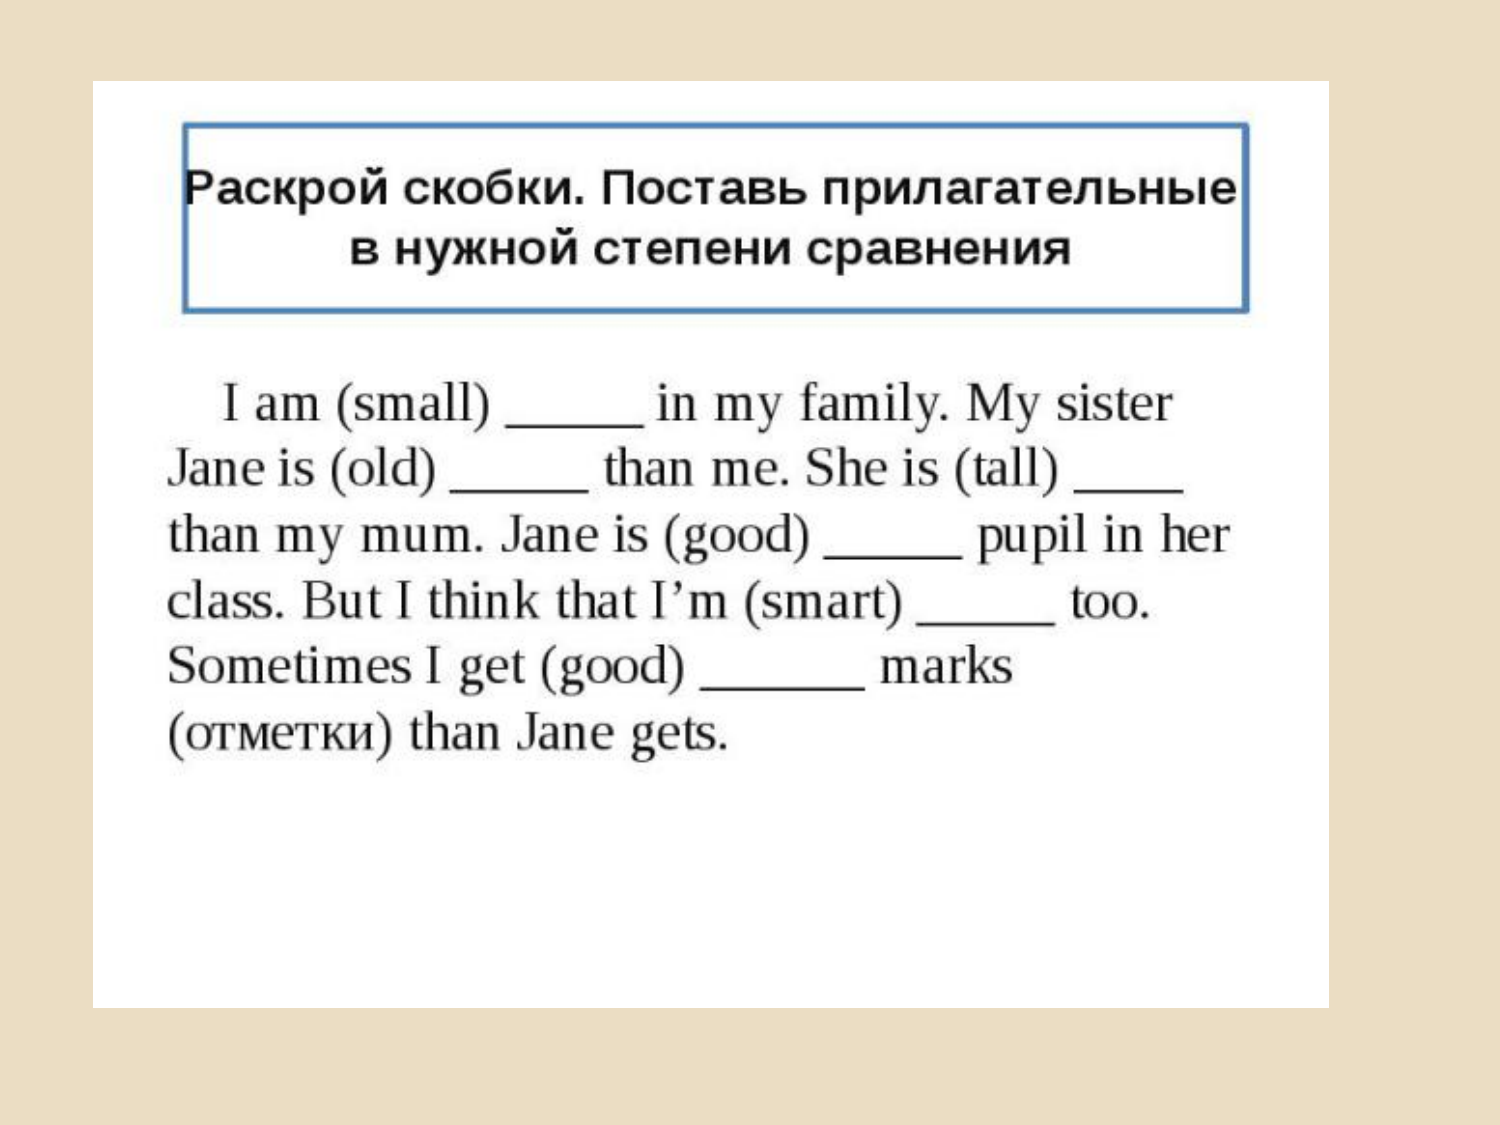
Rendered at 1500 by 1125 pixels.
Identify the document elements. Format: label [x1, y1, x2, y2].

picture [93, 81, 1329, 1009]
